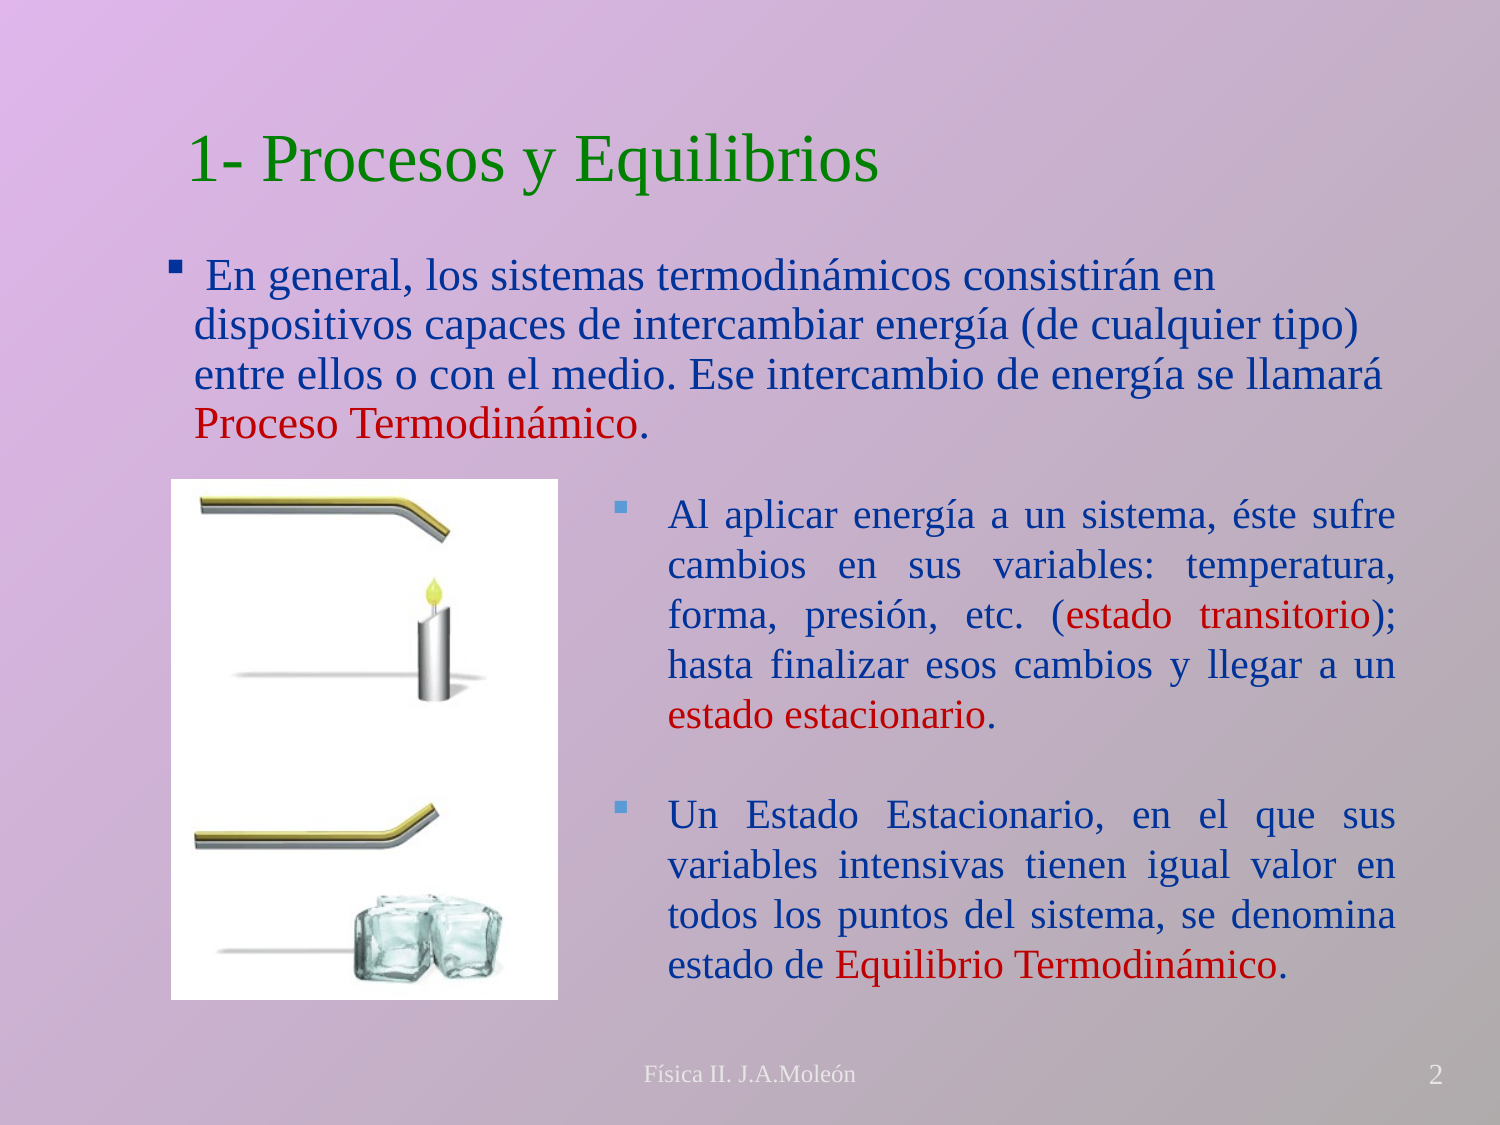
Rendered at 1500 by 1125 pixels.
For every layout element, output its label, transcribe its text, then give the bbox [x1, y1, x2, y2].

picture [171, 479, 558, 1000]
slide_number 2 [1121, 1042, 1459, 1103]
title 1- Procesos y Equilibrios [171, 78, 1447, 241]
text_box Al aplicar energía a un sistema, éste sufre cambios en sus variables: temperatura, forma, presión, etc. (estado transitorio); hasta finalizar esos cambios y llegar a un estado estacionario. Un Estado Estacionario, en el que sus variables intensivas tienen igual valor en todos los puntos del sistema, se denomina estado de Equilibrio Termodinámico. [596, 479, 1412, 995]
list En general, los sistemas termodinámicos consistirán en dispositivos capaces de intercambiar energía (de cualquier tipo) entre ellos o con el medio. Ese intercambio de energía se llamará Proceso Termodinámico. [150, 243, 1424, 528]
footer Física II. J.A.Moleón [496, 1042, 1004, 1103]
